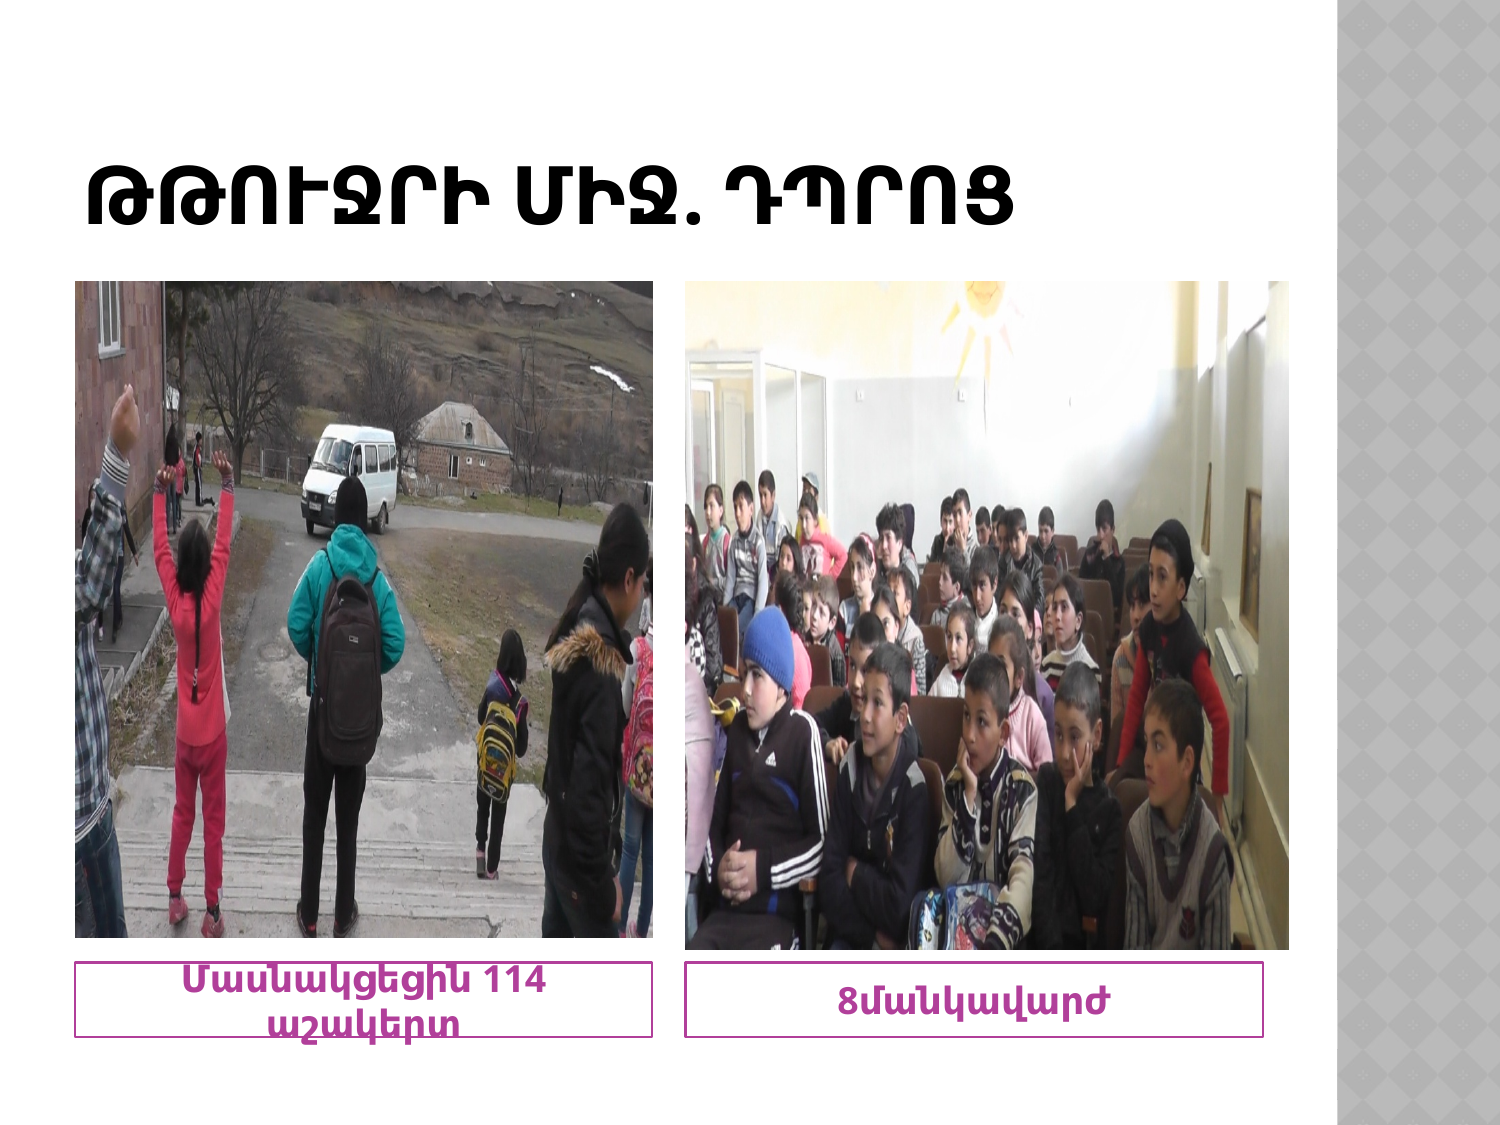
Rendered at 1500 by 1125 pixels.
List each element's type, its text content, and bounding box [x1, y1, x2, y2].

title Թթուջրի միջ. դպրոց [75, 52, 1263, 240]
list 8մանկավարժ [684, 961, 1264, 1038]
list Մասնակցեցին 114 աշակերտ [74, 961, 653, 1038]
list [74, 280, 654, 938]
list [684, 280, 1290, 950]
